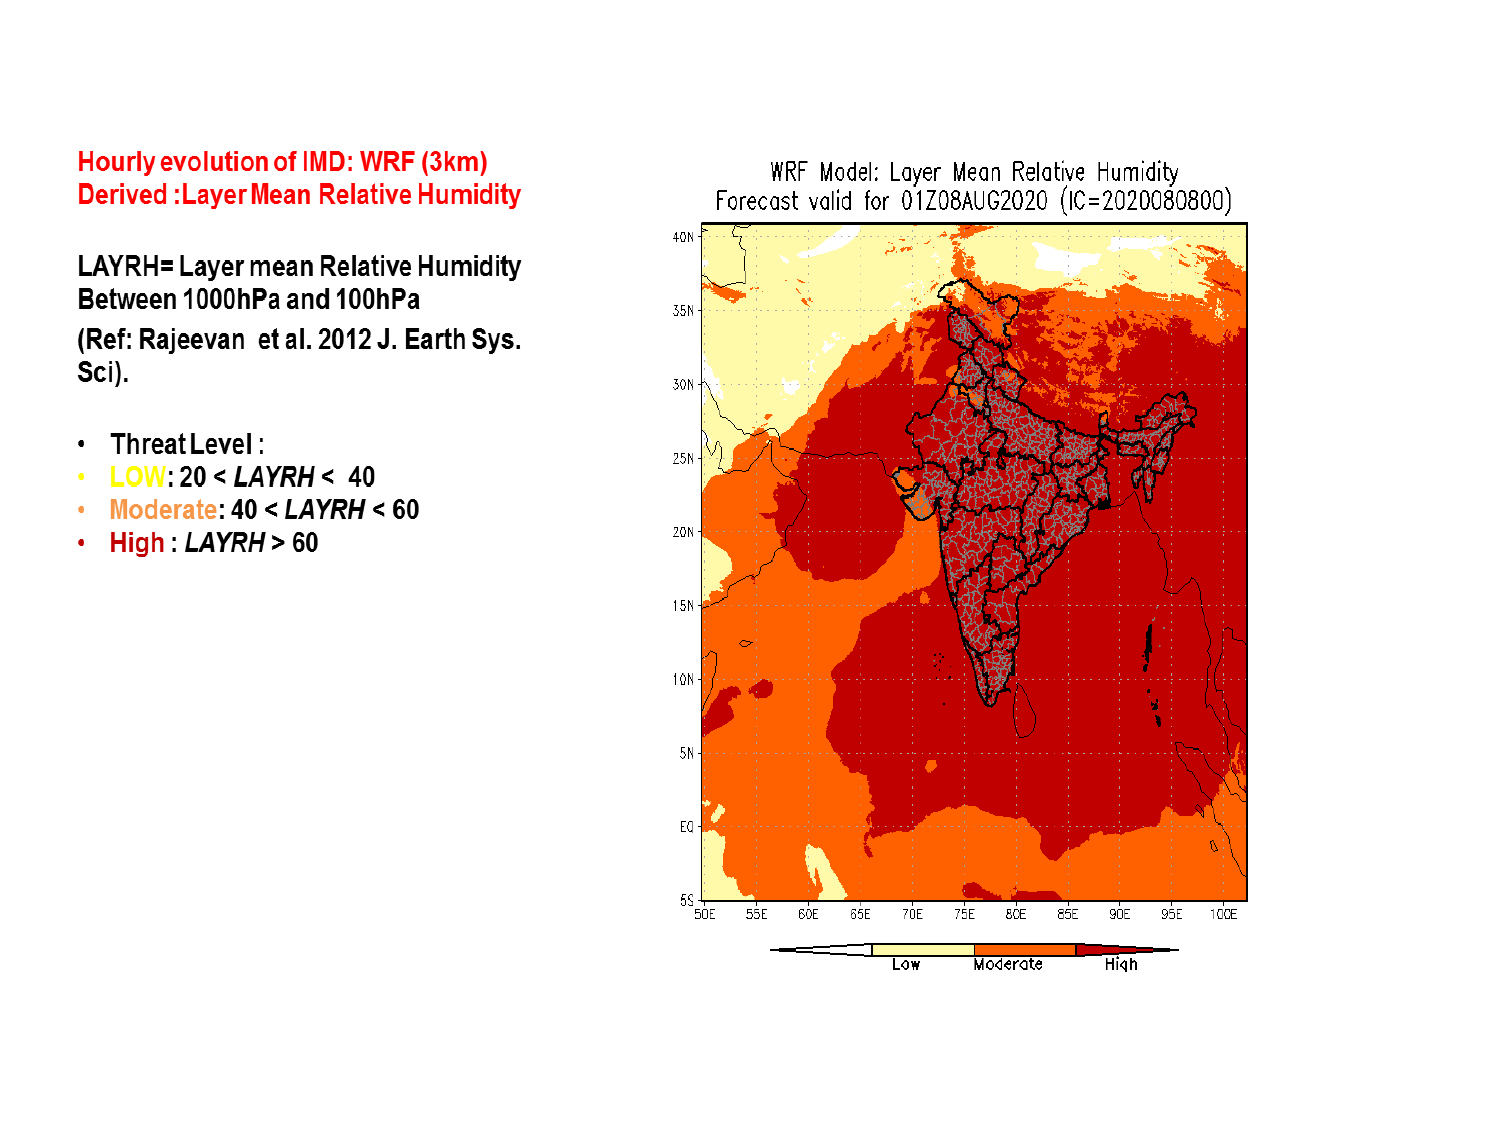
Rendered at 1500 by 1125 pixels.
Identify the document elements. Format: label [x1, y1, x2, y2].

picture [74, 149, 1426, 976]
